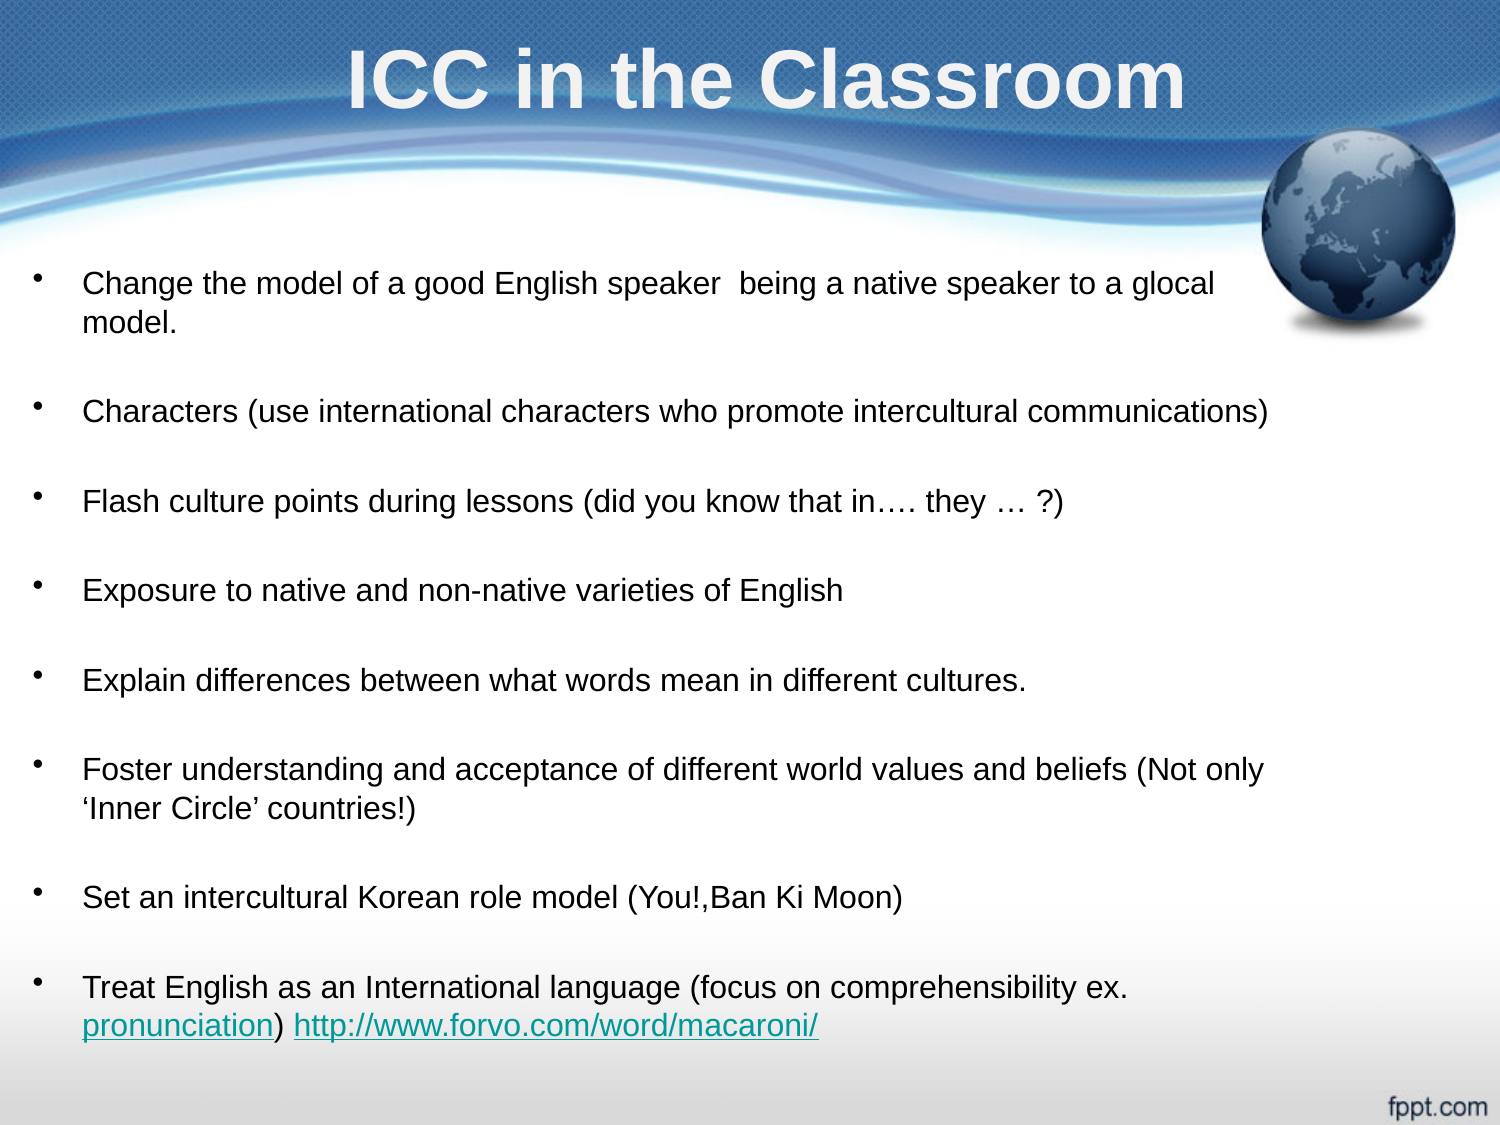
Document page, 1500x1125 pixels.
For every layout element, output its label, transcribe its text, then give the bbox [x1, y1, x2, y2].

list Change the model of a good English speaker being a native speaker to a glocal model. Characters (use international characters who promote intercultural communications) Flash culture points during lessons (did you know that in…. they … ?) Exposure to native and non-native varieties of English Explain differences between what words mean in different cultures. Foster understanding and acceptance of different world values and beliefs (Not only ‘Inner Circle’ countries!) Set an intercultural Korean role model (You!,Ban Ki Moon) Treat English as an International language (focus on comprehensibility ex. pronunciation) http://www.forvo.com/word/macaroni/ [17, 255, 1294, 1087]
picture [0, 0, 1500, 1125]
text_box ICC in the Classroom [53, 17, 1483, 133]
